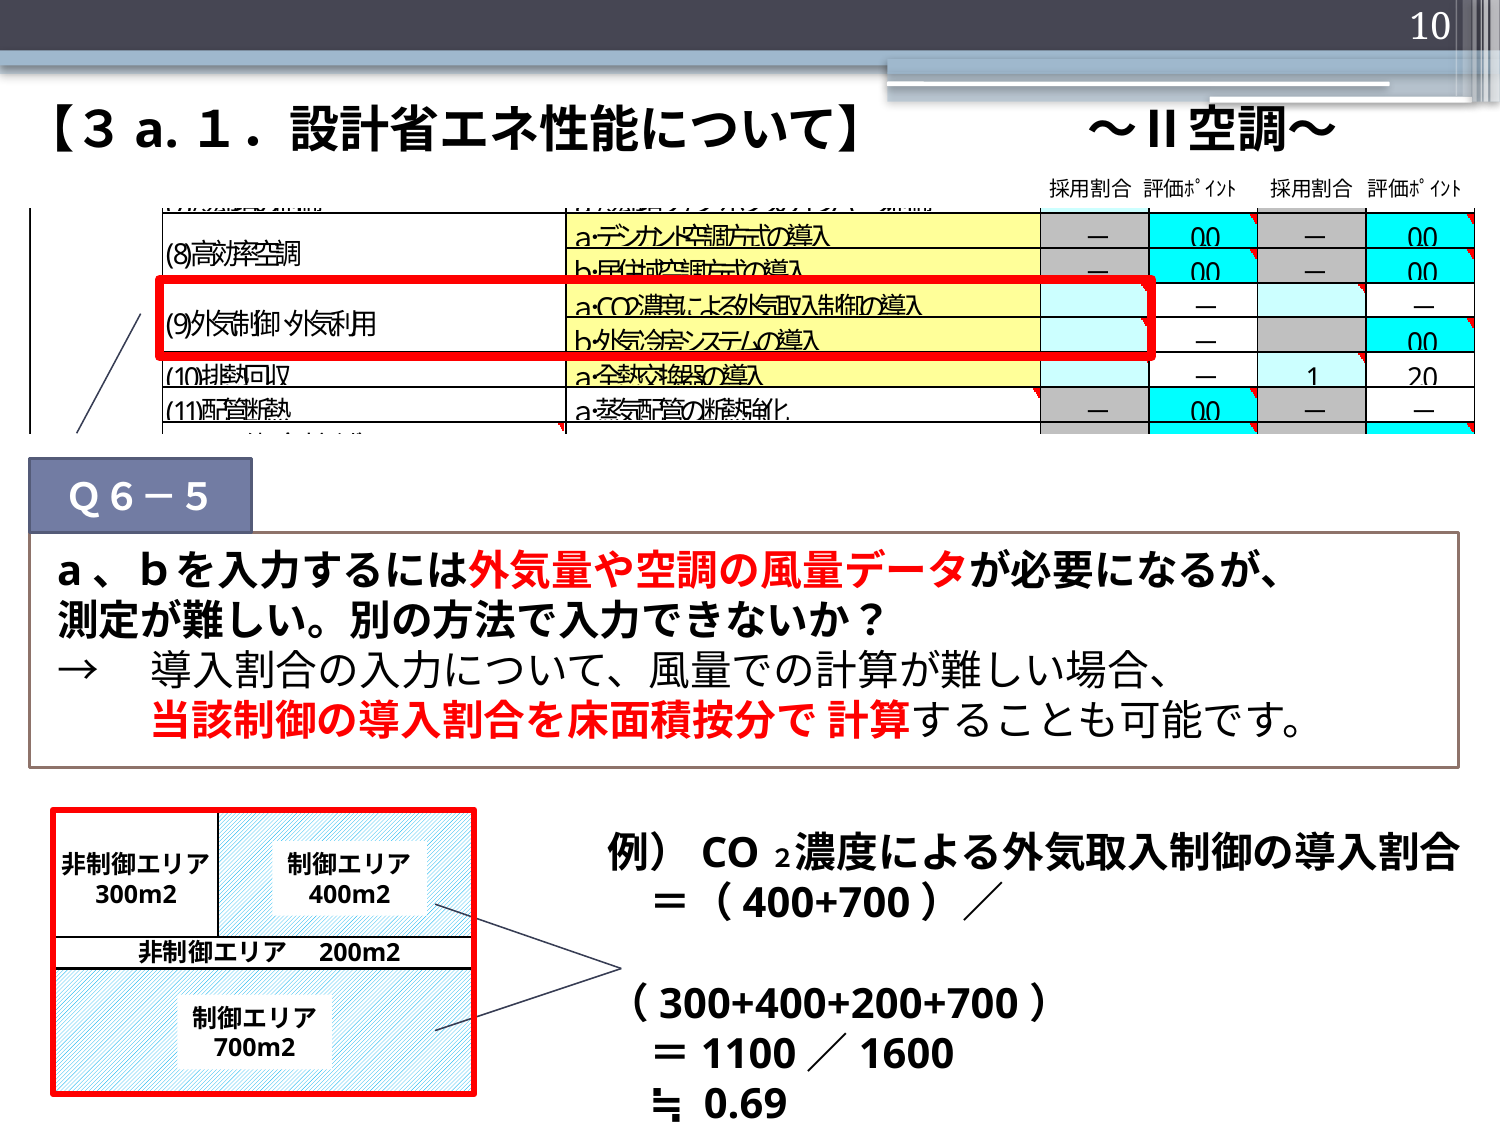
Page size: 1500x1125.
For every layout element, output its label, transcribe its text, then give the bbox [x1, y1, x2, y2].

text_box 評価ﾎﾟｲﾝﾄ [1352, 167, 1477, 205]
text_box 採用割合 [1255, 167, 1352, 205]
text_box [51, 808, 476, 1096]
picture [29, 207, 1490, 434]
text_box Ｑ６－５ [28, 457, 253, 534]
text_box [434, 968, 622, 1031]
text_box a、ｂを入力するには外気量や空調の風量データが必要になるが、 測定が難しい。別の方法で入力できないか？ → 導入割合の入力について、風量での計算が難しい場合、 当該制御の導入割合を床面積按分で 計算することも可能です。 [42, 536, 1459, 802]
text_box 採用割合 [1034, 167, 1128, 205]
text_box 評価ﾎﾟｲﾝﾄ [1128, 167, 1253, 205]
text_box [434, 903, 622, 967]
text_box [76, 313, 141, 434]
text_box 例）CO２濃度による外気取入制御の導入割合 ＝（400+700）／ （300+400+200+700） ＝1100／1600 ≒ 0.69 [592, 818, 1483, 1125]
text_box 非制御エリア 300m2 [46, 841, 51, 916]
text_box [28, 531, 1460, 769]
text_box 【３a.１．設計省エネ性能について】 ～Ⅱ空調～ [9, 89, 1483, 208]
slide_number 10 [1341, 0, 1466, 61]
